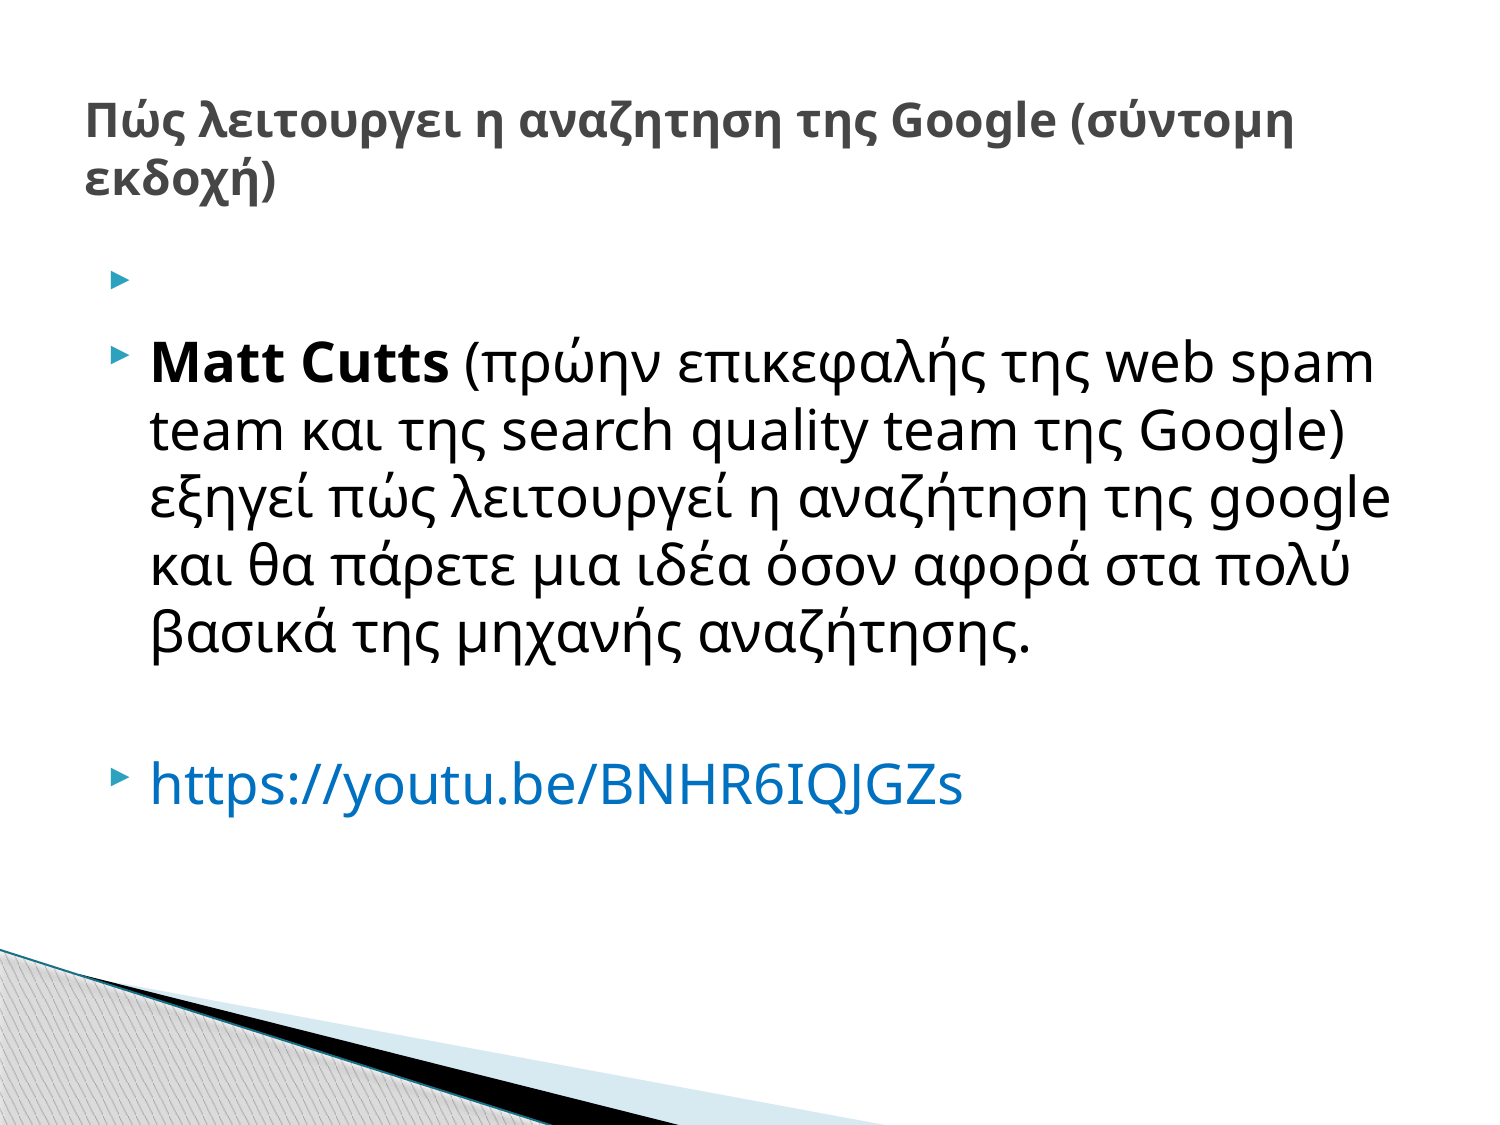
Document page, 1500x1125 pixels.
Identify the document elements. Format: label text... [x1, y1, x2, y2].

list Matt Cutts (πρώην επικεφαλής της web spam team και της search quality team της Google) εξηγεί πώς λειτουργεί η αναζήτηση της google και θα πάρετε μια ιδέα όσον αφορά στα πολύ βασικά της μηχανής αναζήτησης. https://youtu.be/BNHR6IQJGZs [75, 243, 1425, 986]
title Πώς λειτουργει η αναζητηση της Google (σύντομη εκδοχή) [70, 82, 1421, 270]
